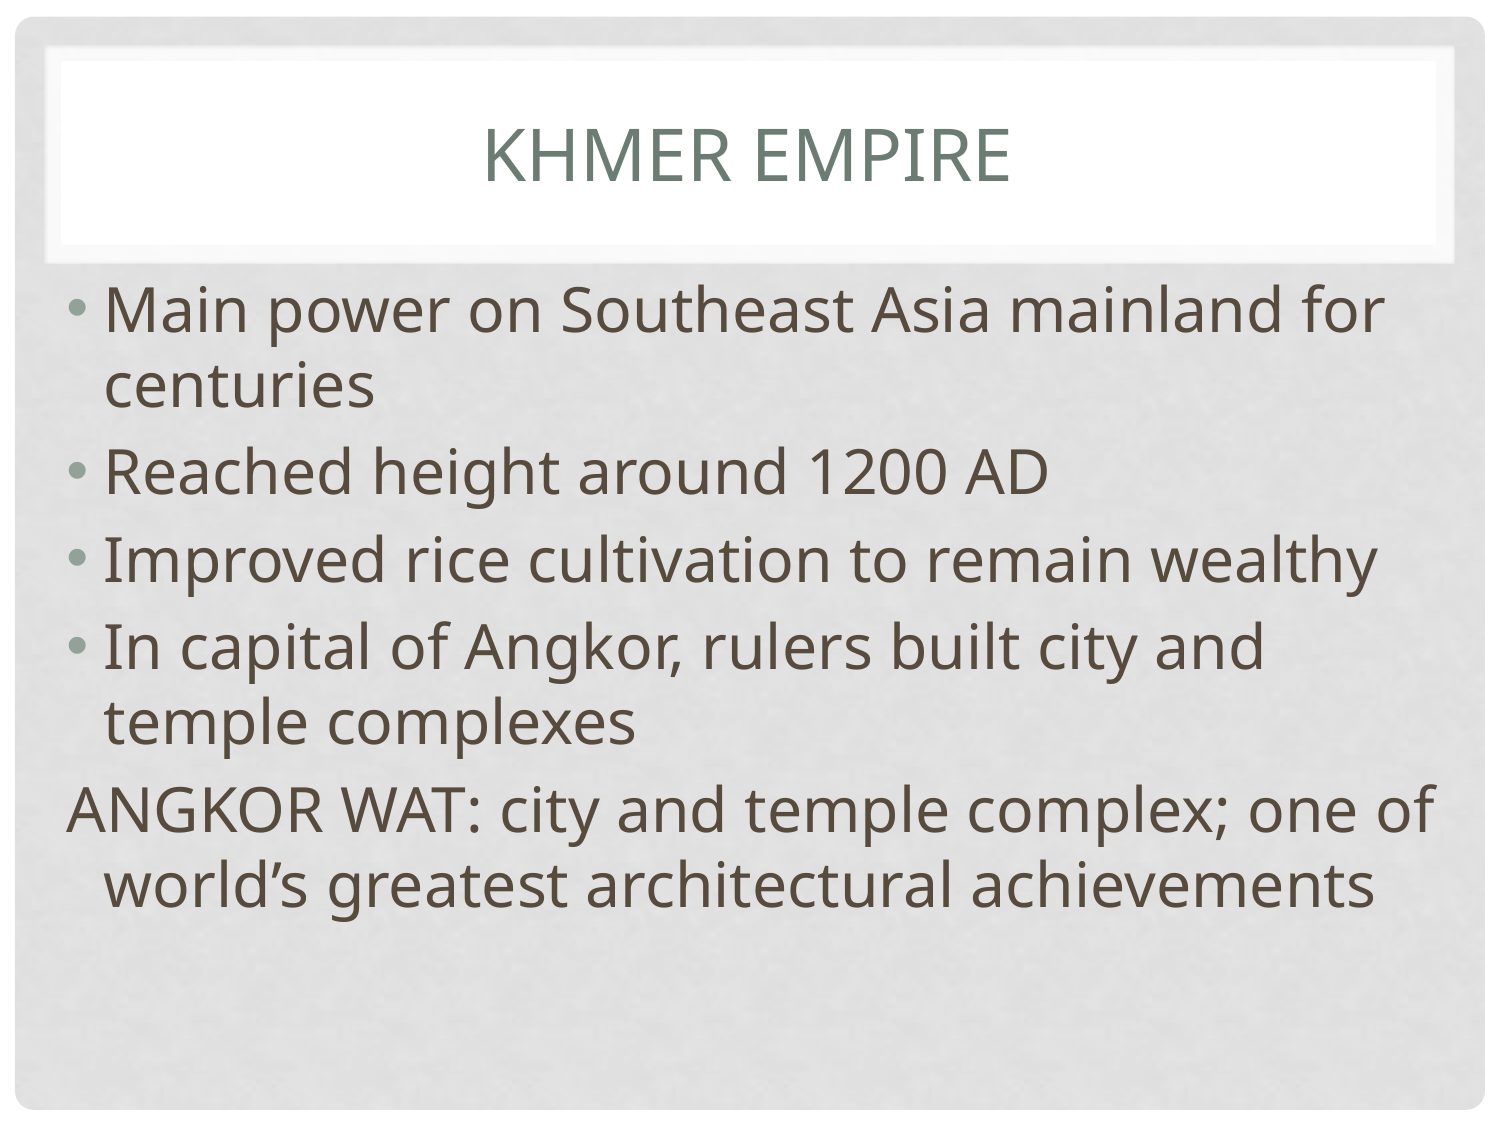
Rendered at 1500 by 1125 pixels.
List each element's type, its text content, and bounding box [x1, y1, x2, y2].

title Khmer Empire [69, 66, 1425, 238]
list Main power on Southeast Asia mainland for centuries Reached height around 1200 AD Improved rice cultivation to remain wealthy In capital of Angkor, rulers built city and temple complexes ANGKOR WAT: city and temple complex; one of world’s greatest architectural achievements [32, 262, 1464, 1091]
